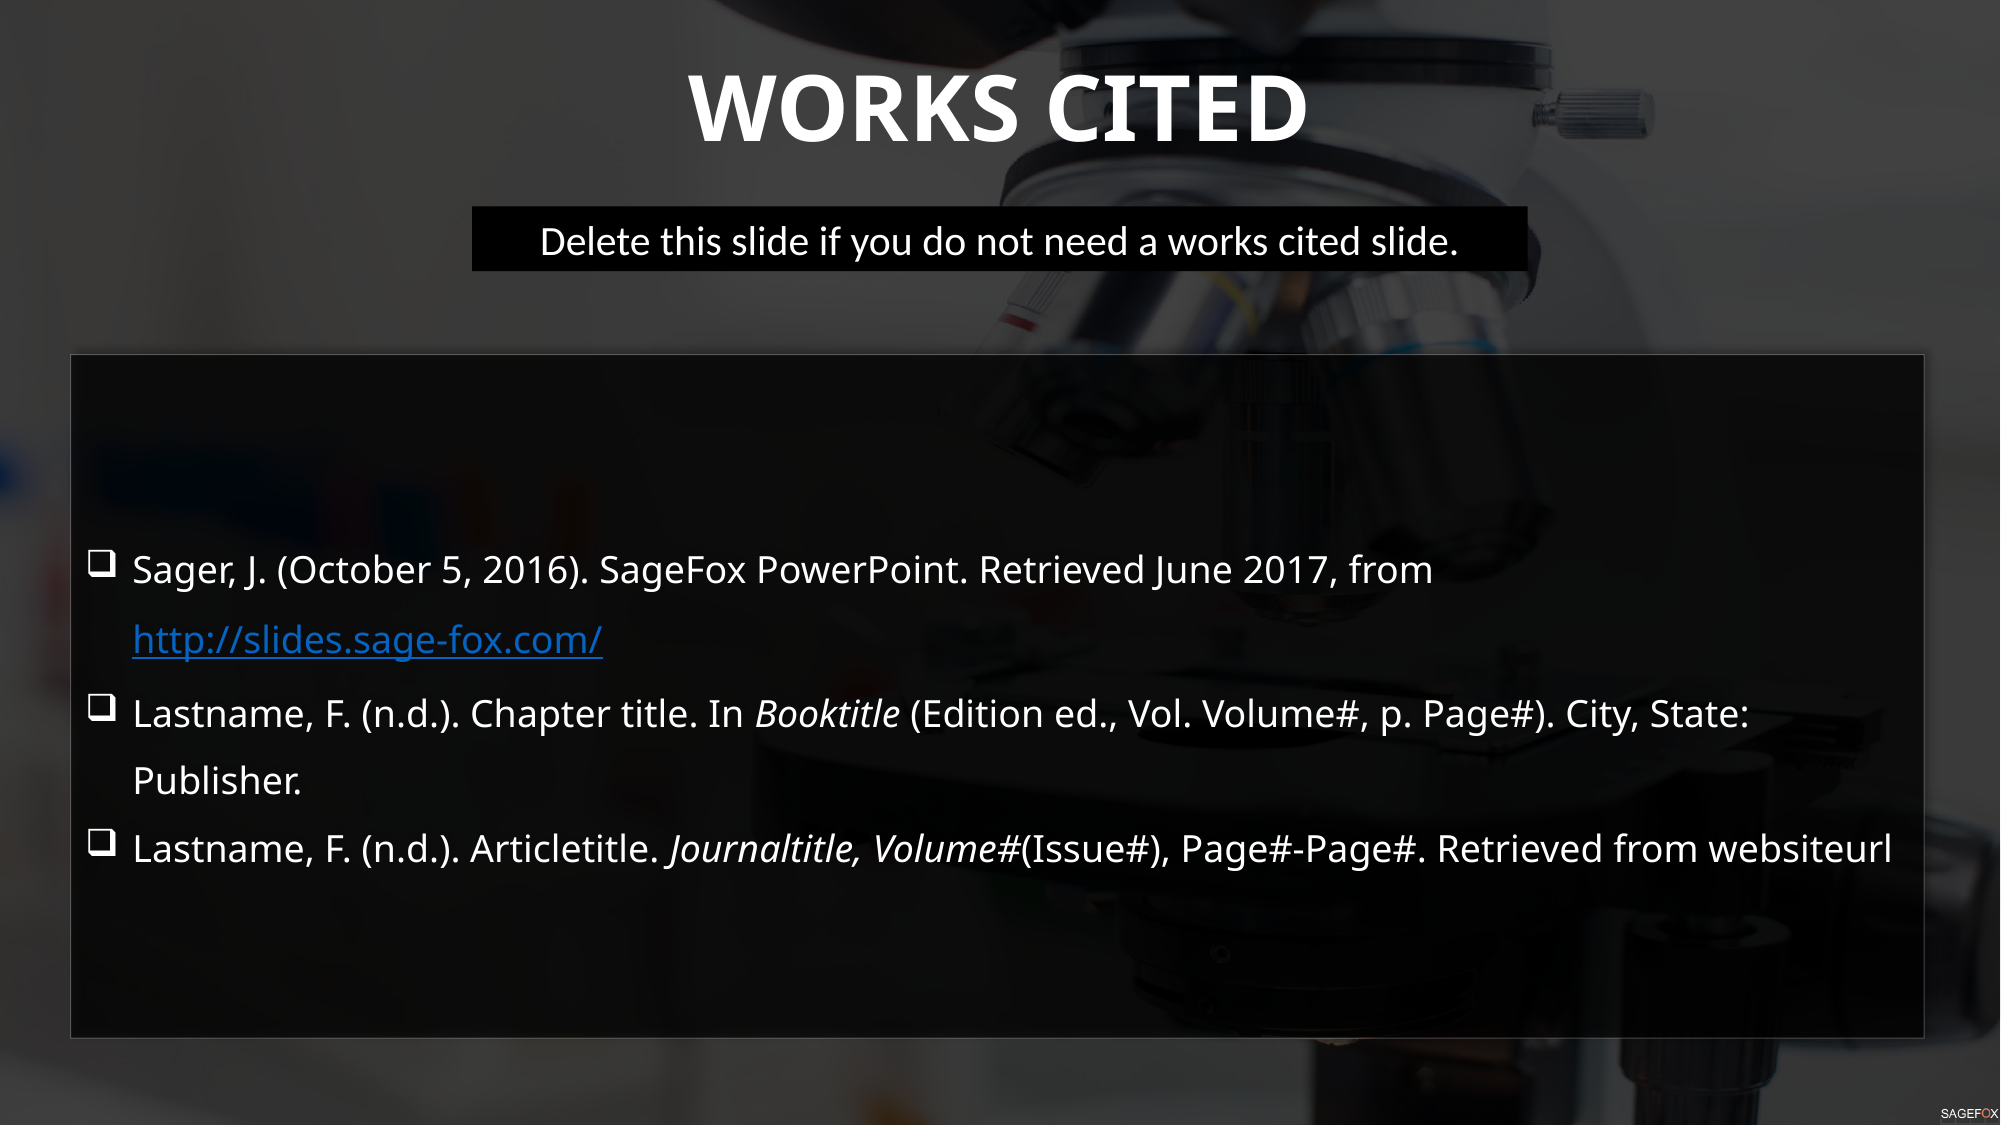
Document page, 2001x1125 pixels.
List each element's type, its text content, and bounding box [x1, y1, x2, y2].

picture [0, 0, 2001, 1125]
text_box Delete this slide if you do not need a works cited slide. [472, 206, 1528, 272]
text_box Sager, J. (October 5, 2016). SageFox PowerPoint. Retrieved June 2017, from http://slides.sage-fox.com/ Lastname, F. (n.d.). Chapter title. In Booktitle (Edition ed., Vol. Volume#, p. Page#). City, State: Publisher. Lastname, F. (n.d.). Articletitle. Journaltitle, Volume#(Issue#), Page#-Page#. Retrieved from websiteurl [70, 354, 1925, 1039]
text_box WORKS CITED [548, 42, 1452, 167]
